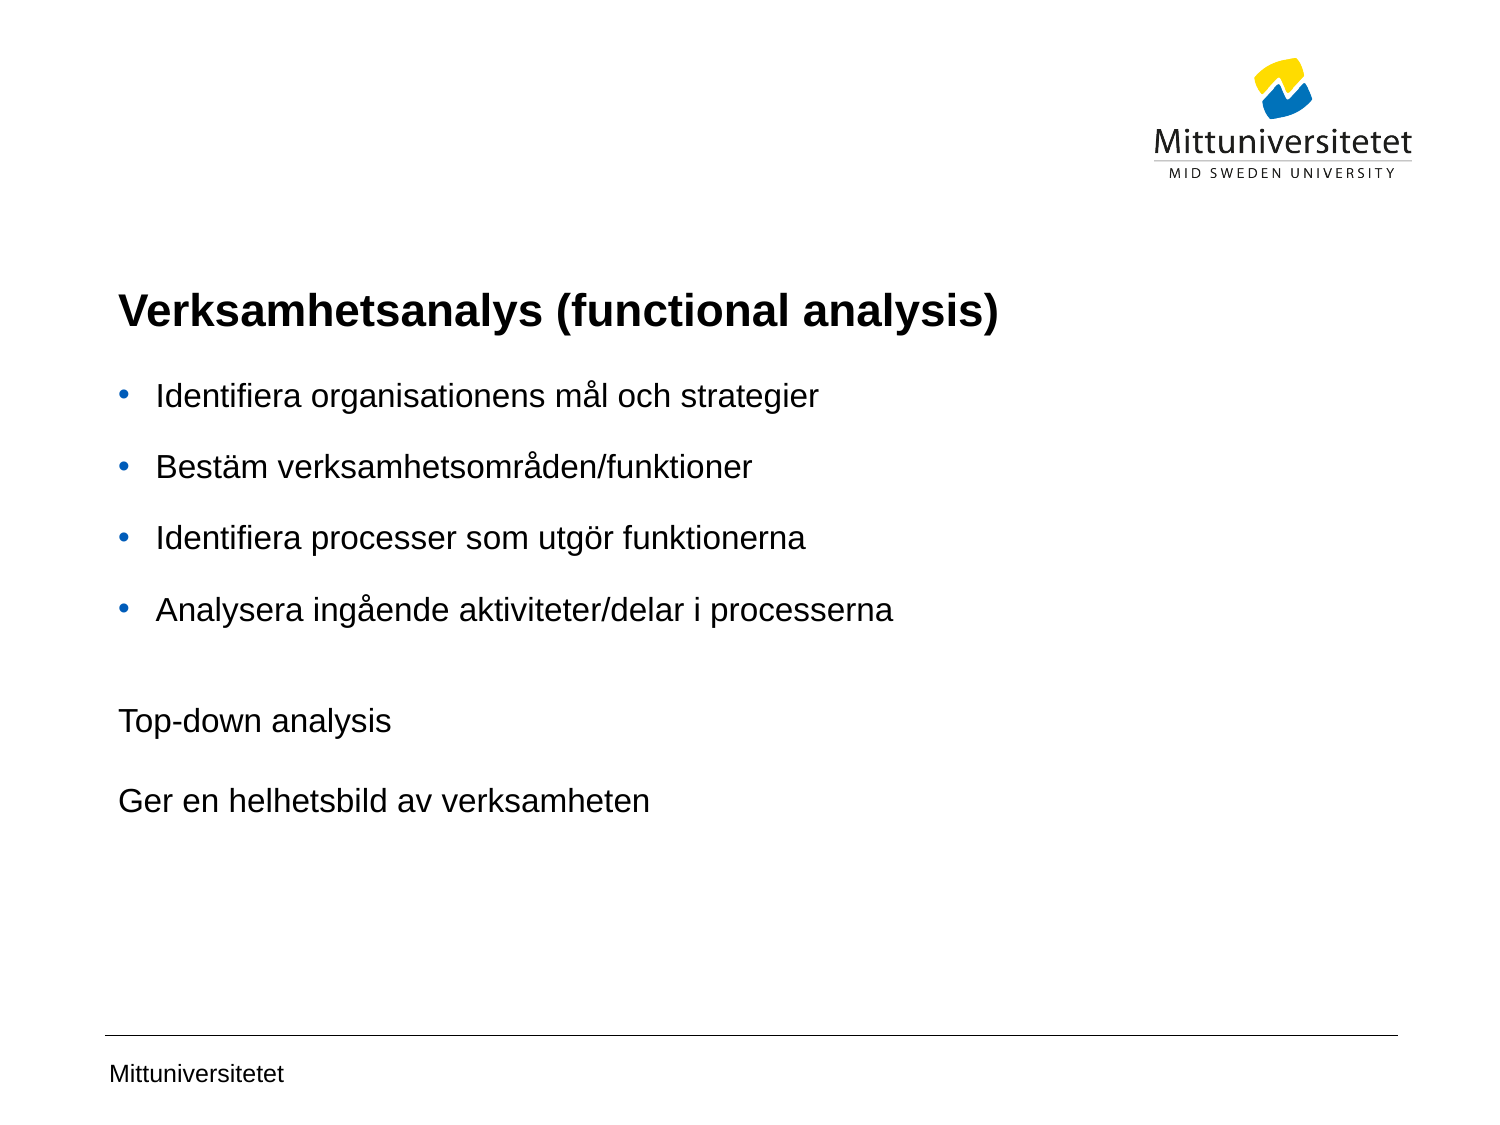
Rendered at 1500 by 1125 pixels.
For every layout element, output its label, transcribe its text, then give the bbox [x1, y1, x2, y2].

picture [1154, 58, 1412, 178]
title Verksamhetsanalys (functional analysis) [103, 252, 1402, 360]
list Identifiera organisationens mål och strategier Bestäm verksamhetsområden/funktioner Identifiera processer som utgör funktionerna Analysera ingående aktiviteter/delar i processerna Top-down analysis Ger en helhetsbild av verksamheten [103, 366, 1402, 997]
